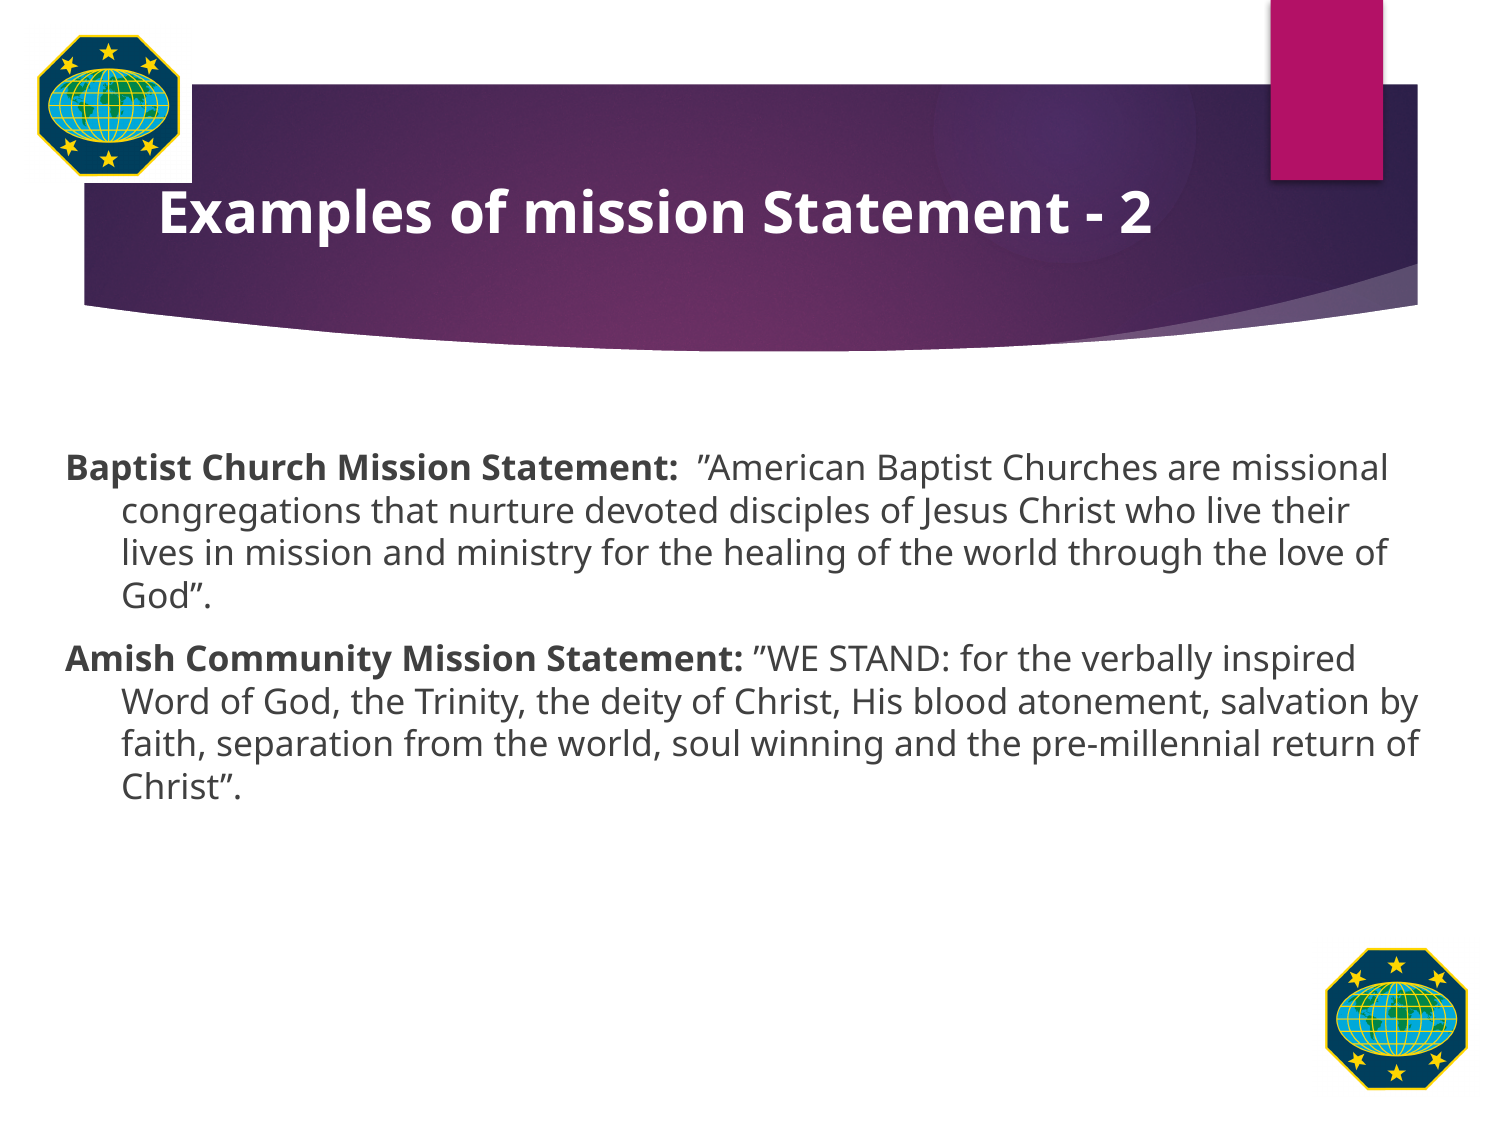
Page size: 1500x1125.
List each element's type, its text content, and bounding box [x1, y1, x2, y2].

picture [1312, 937, 1480, 1097]
picture [24, 23, 192, 183]
list Baptist Church Mission Statement: ”American Baptist Churches are missional congregations that nurture devoted disciples of Jesus Christ who live their lives in mission and ministry for the healing of the world through the love of God”. Amish Community Mission Statement: ”WE STAND: for the verbally inspired Word of God, the Trinity, the deity of Christ, His blood atonement, salvation by faith, separation from the world, soul winning and the pre-millennial return of Christ”. [50, 437, 1438, 838]
title Examples of mission Statement - 2 [142, 152, 1183, 269]
